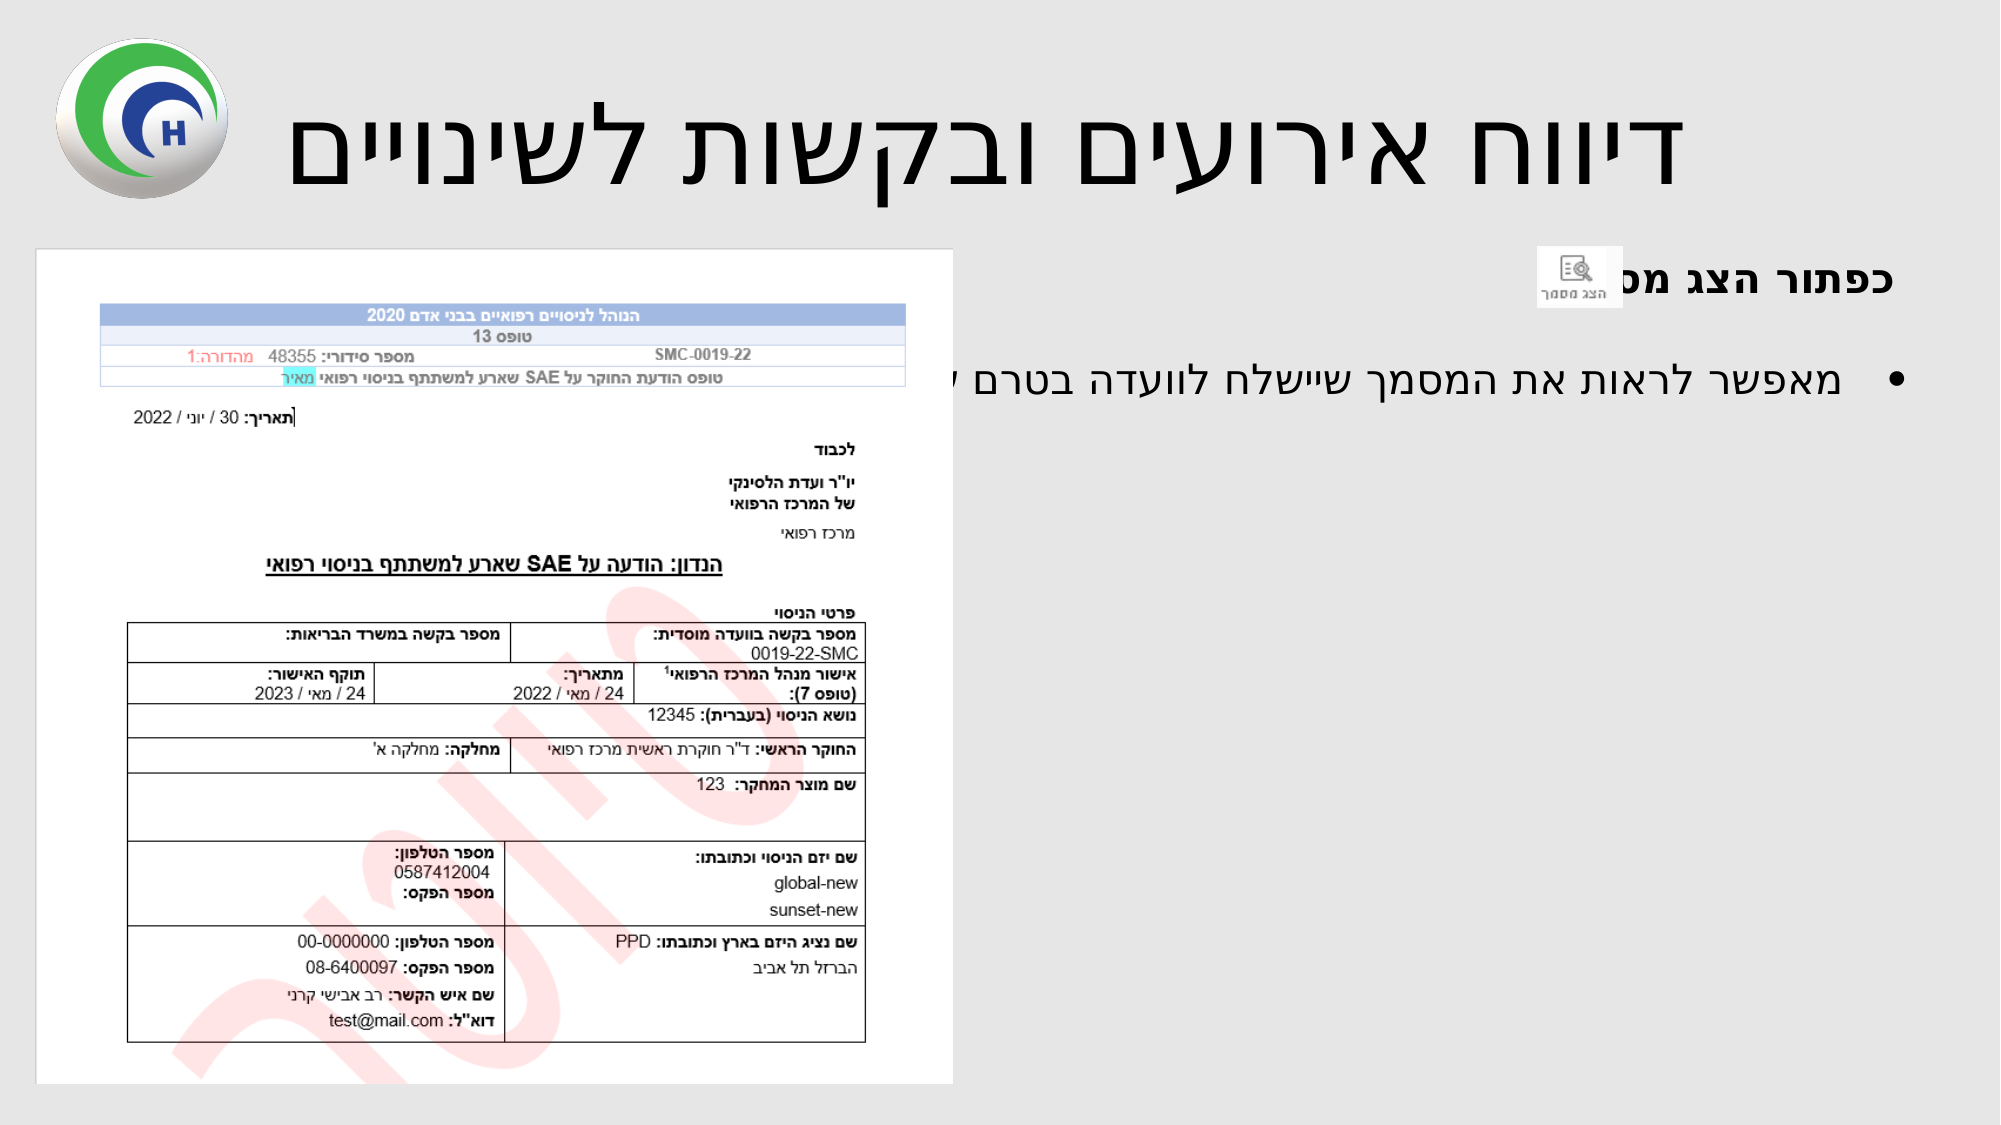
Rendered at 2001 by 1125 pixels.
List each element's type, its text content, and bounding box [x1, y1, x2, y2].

picture [16, 2, 272, 233]
text_box כפתור הצג מסמך: • מאפשר לראות את המסמך שיישלח לוועדה בטרם שליחתו [68, 244, 1939, 510]
picture [1537, 246, 1623, 308]
text_box דיווח אירועים ובקשות לשינויים [272, 64, 1704, 215]
picture [33, 246, 953, 1084]
